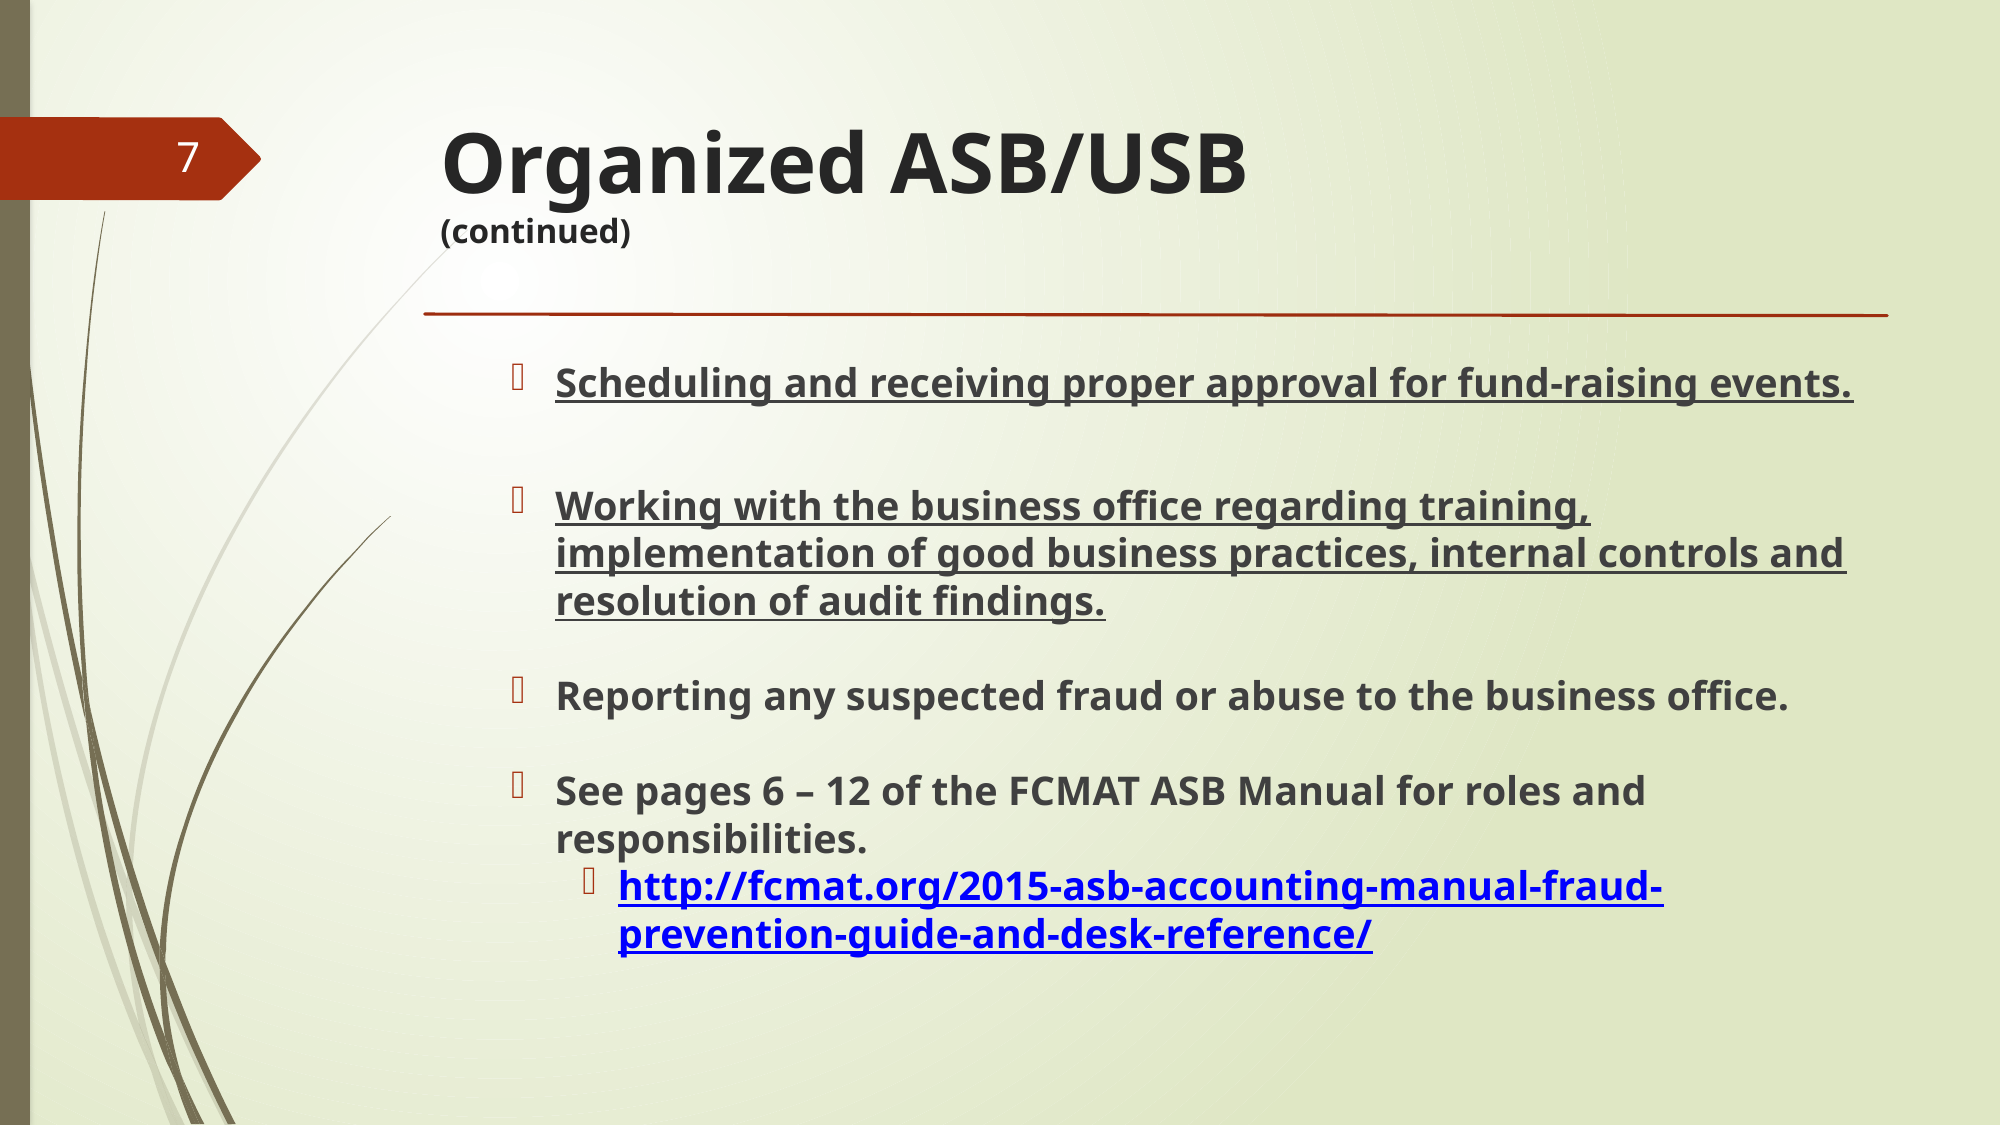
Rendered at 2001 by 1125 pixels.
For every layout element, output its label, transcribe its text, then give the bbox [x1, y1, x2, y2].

title Organized ASB/USB (continued) [425, 102, 1888, 313]
slide_number 7 [87, 129, 216, 190]
list Scheduling and receiving proper approval for fund-raising events. Working with the business office regarding training, implementation of good business practices, internal controls and resolution of audit findings. Reporting any suspected fraud or abuse to the business office. See pages 6 – 12 of the FCMAT ASB Manual for roles and responsibilities. http://fcmat.org/2015-asb-accounting-manual-fraud-prevention-guide-and-desk-reference/ [424, 350, 1888, 970]
